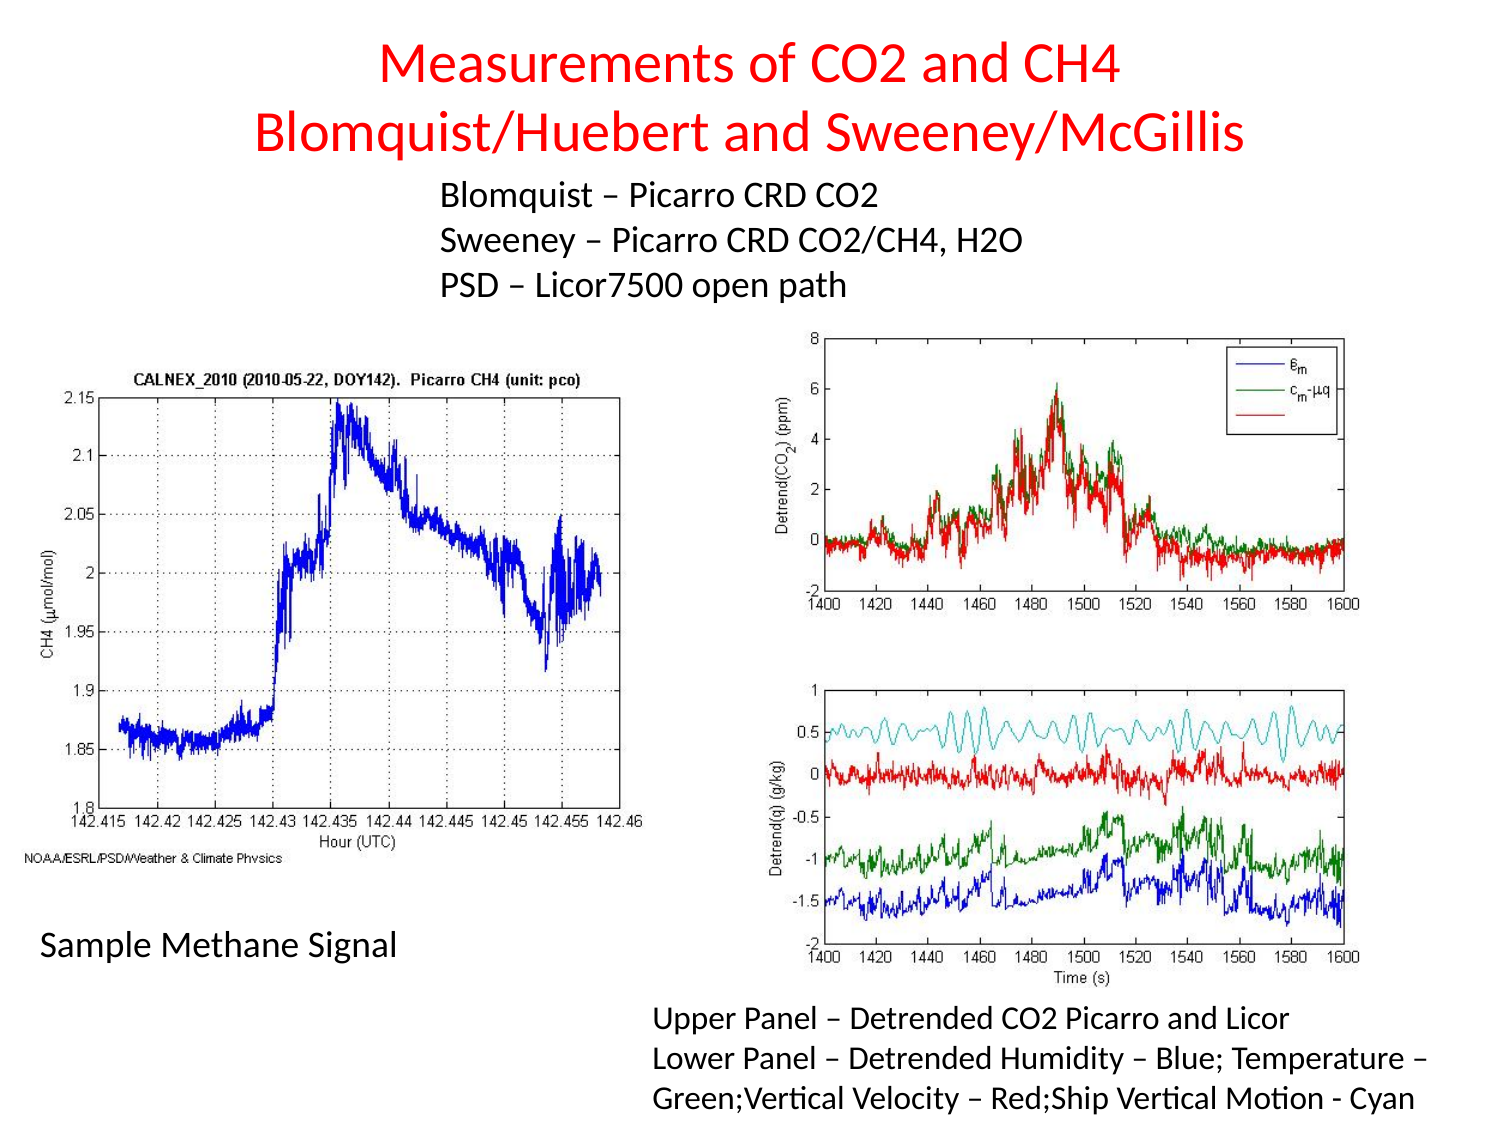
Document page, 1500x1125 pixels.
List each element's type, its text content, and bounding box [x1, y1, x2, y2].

text_box Blomquist – Picarro CRD CO2 Sweeney – Picarro CRD CO2/CH4, H2O PSD – Licor7500 open path [425, 162, 1138, 313]
text_box Upper Panel – Detrended CO2 Picarro and Licor Lower Panel – Detrended Humidity – Blue; Temperature – Green;Vertical Velocity – Red;Ship Vertical Motion - Cyan [637, 988, 1500, 1124]
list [737, 299, 1401, 988]
picture [12, 359, 684, 863]
text_box Sample Methane Signal [24, 912, 513, 973]
title Measurements of CO2 and CH4 Blomquist/Huebert and Sweeney/McGillis [75, 0, 1425, 188]
